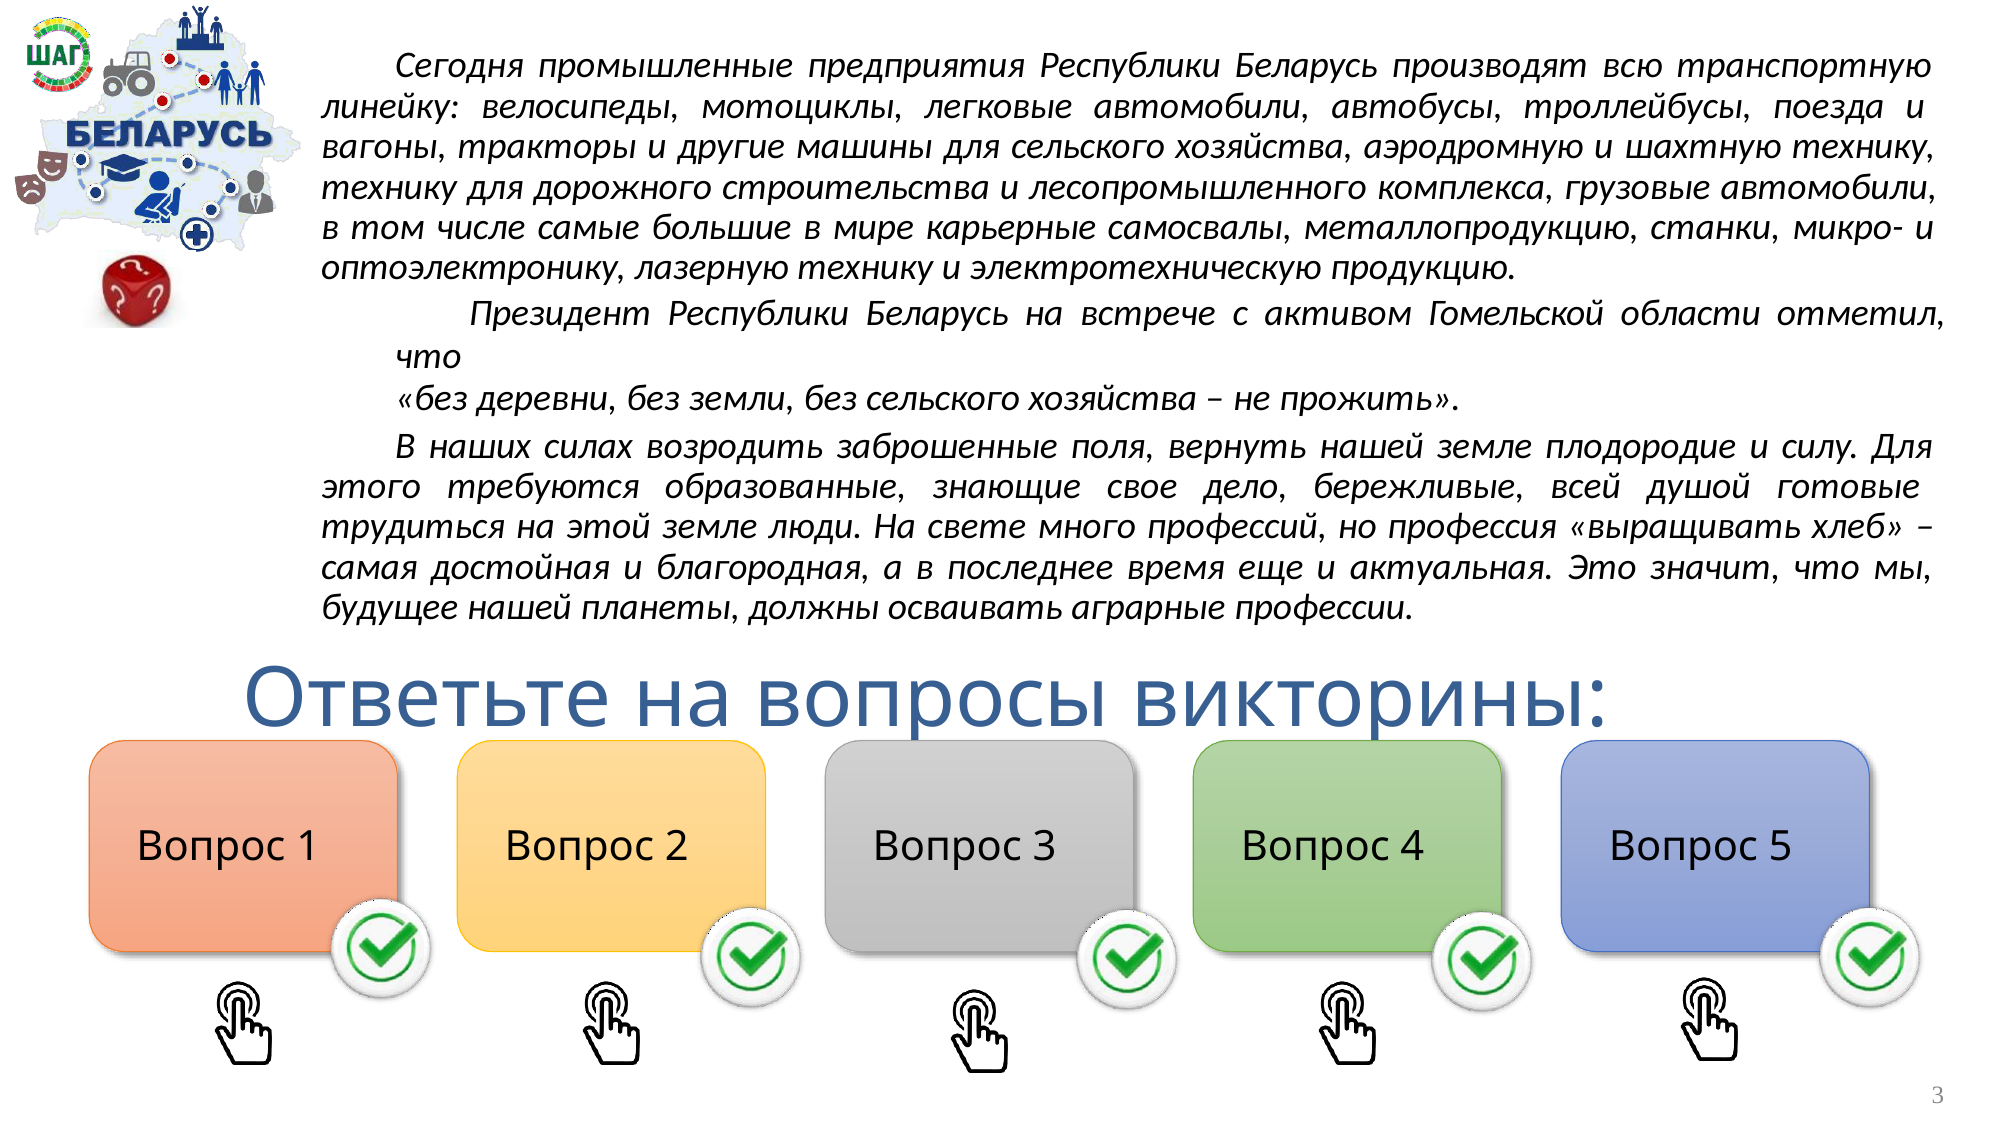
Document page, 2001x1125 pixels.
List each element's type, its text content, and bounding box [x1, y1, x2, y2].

picture [213, 981, 272, 1065]
picture [1318, 1020, 1376, 1065]
picture [1811, 899, 1928, 1016]
picture [692, 899, 809, 1016]
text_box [1067, 901, 1540, 1020]
picture [9, 0, 315, 328]
text_box Сегодня промышленные предприятия Республики Беларусь производят всю транспортную линейку: велосипеды, мотоциклы, легковые автомобили, автобусы, троллейбусы, поезда и вагоны, тракторы и другие машины для сельского хозяйства, аэродромную и шахтную технику, технику для дорожного строительства и лесопромышленного комплекса, грузовые автомобили, в том числе самые большие в мире карьерные самосвалы, металлопродукцию, станки, микро- и оптоэлектронику, лазерную технику и электротехническую продукцию. Президент Республики Беларусь на встрече с активом Гомельской области отметил, что «без деревни, без земли, без сельского хозяйства – не прожить». В наших силах возродить заброшенные поля, вернуть нашей земле плодородие и силу. Для этого требуются образованные, знающие свое дело, бережливые, всей душой готовые трудиться на этой земле люди. На свете много профессий, но профессия «выращивать хлеб» – самая достойная и благородная, а в последнее время еще и актуальная. Это значит, что мы, будущее нашей планеты, должны осваивать аграрные профессии. Ответьте на вопросы викторины: [166, 38, 1947, 743]
picture [581, 981, 640, 1065]
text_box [456, 739, 767, 953]
text_box 3 [1929, 1076, 1947, 1109]
picture [322, 890, 439, 1007]
picture [1679, 977, 1738, 1061]
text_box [85, 737, 410, 964]
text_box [821, 737, 1146, 964]
picture [949, 989, 1008, 1073]
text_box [1557, 737, 1882, 964]
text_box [1189, 737, 1514, 900]
